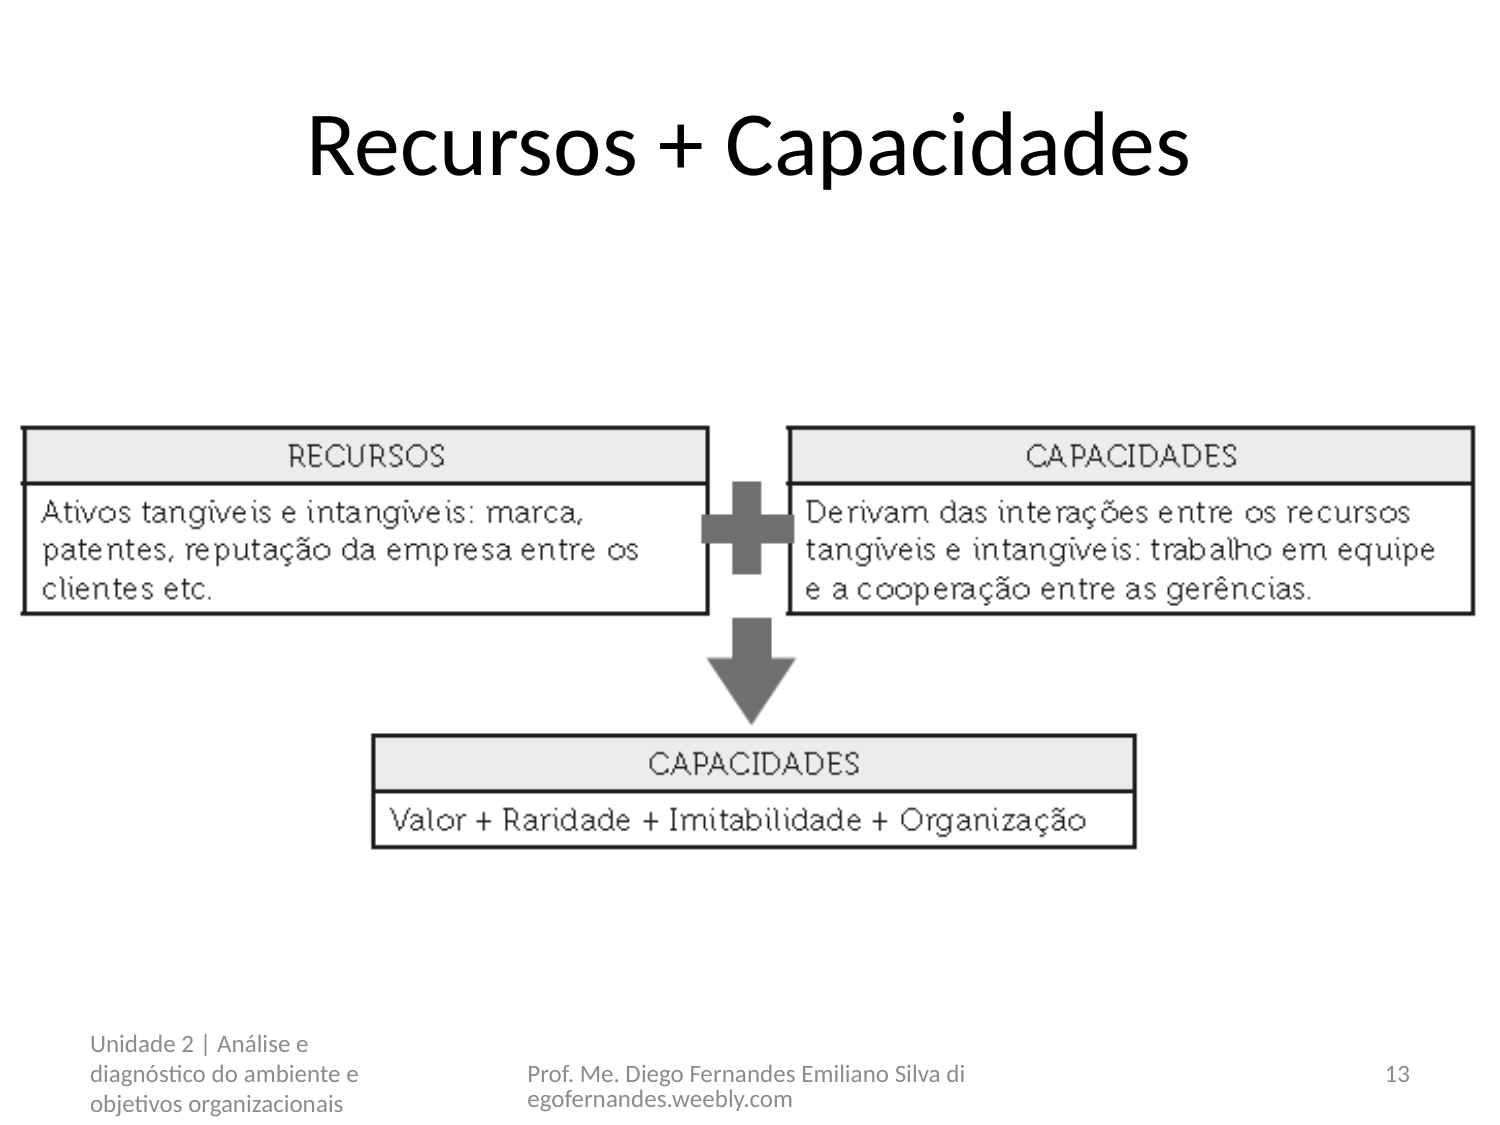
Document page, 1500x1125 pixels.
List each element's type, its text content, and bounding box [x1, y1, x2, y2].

slide_number 13 [1074, 1042, 1425, 1103]
slide_number Unidade 2 | Análise e diagnóstico do ambiente e objetivos organizacionais [75, 1042, 425, 1103]
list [17, 420, 1488, 859]
footer Prof. Me. Diego Fernandes Emiliano Silva diegofernandes.weebly.com [512, 1042, 988, 1103]
title Recursos + Capacidades [75, 45, 1425, 233]
